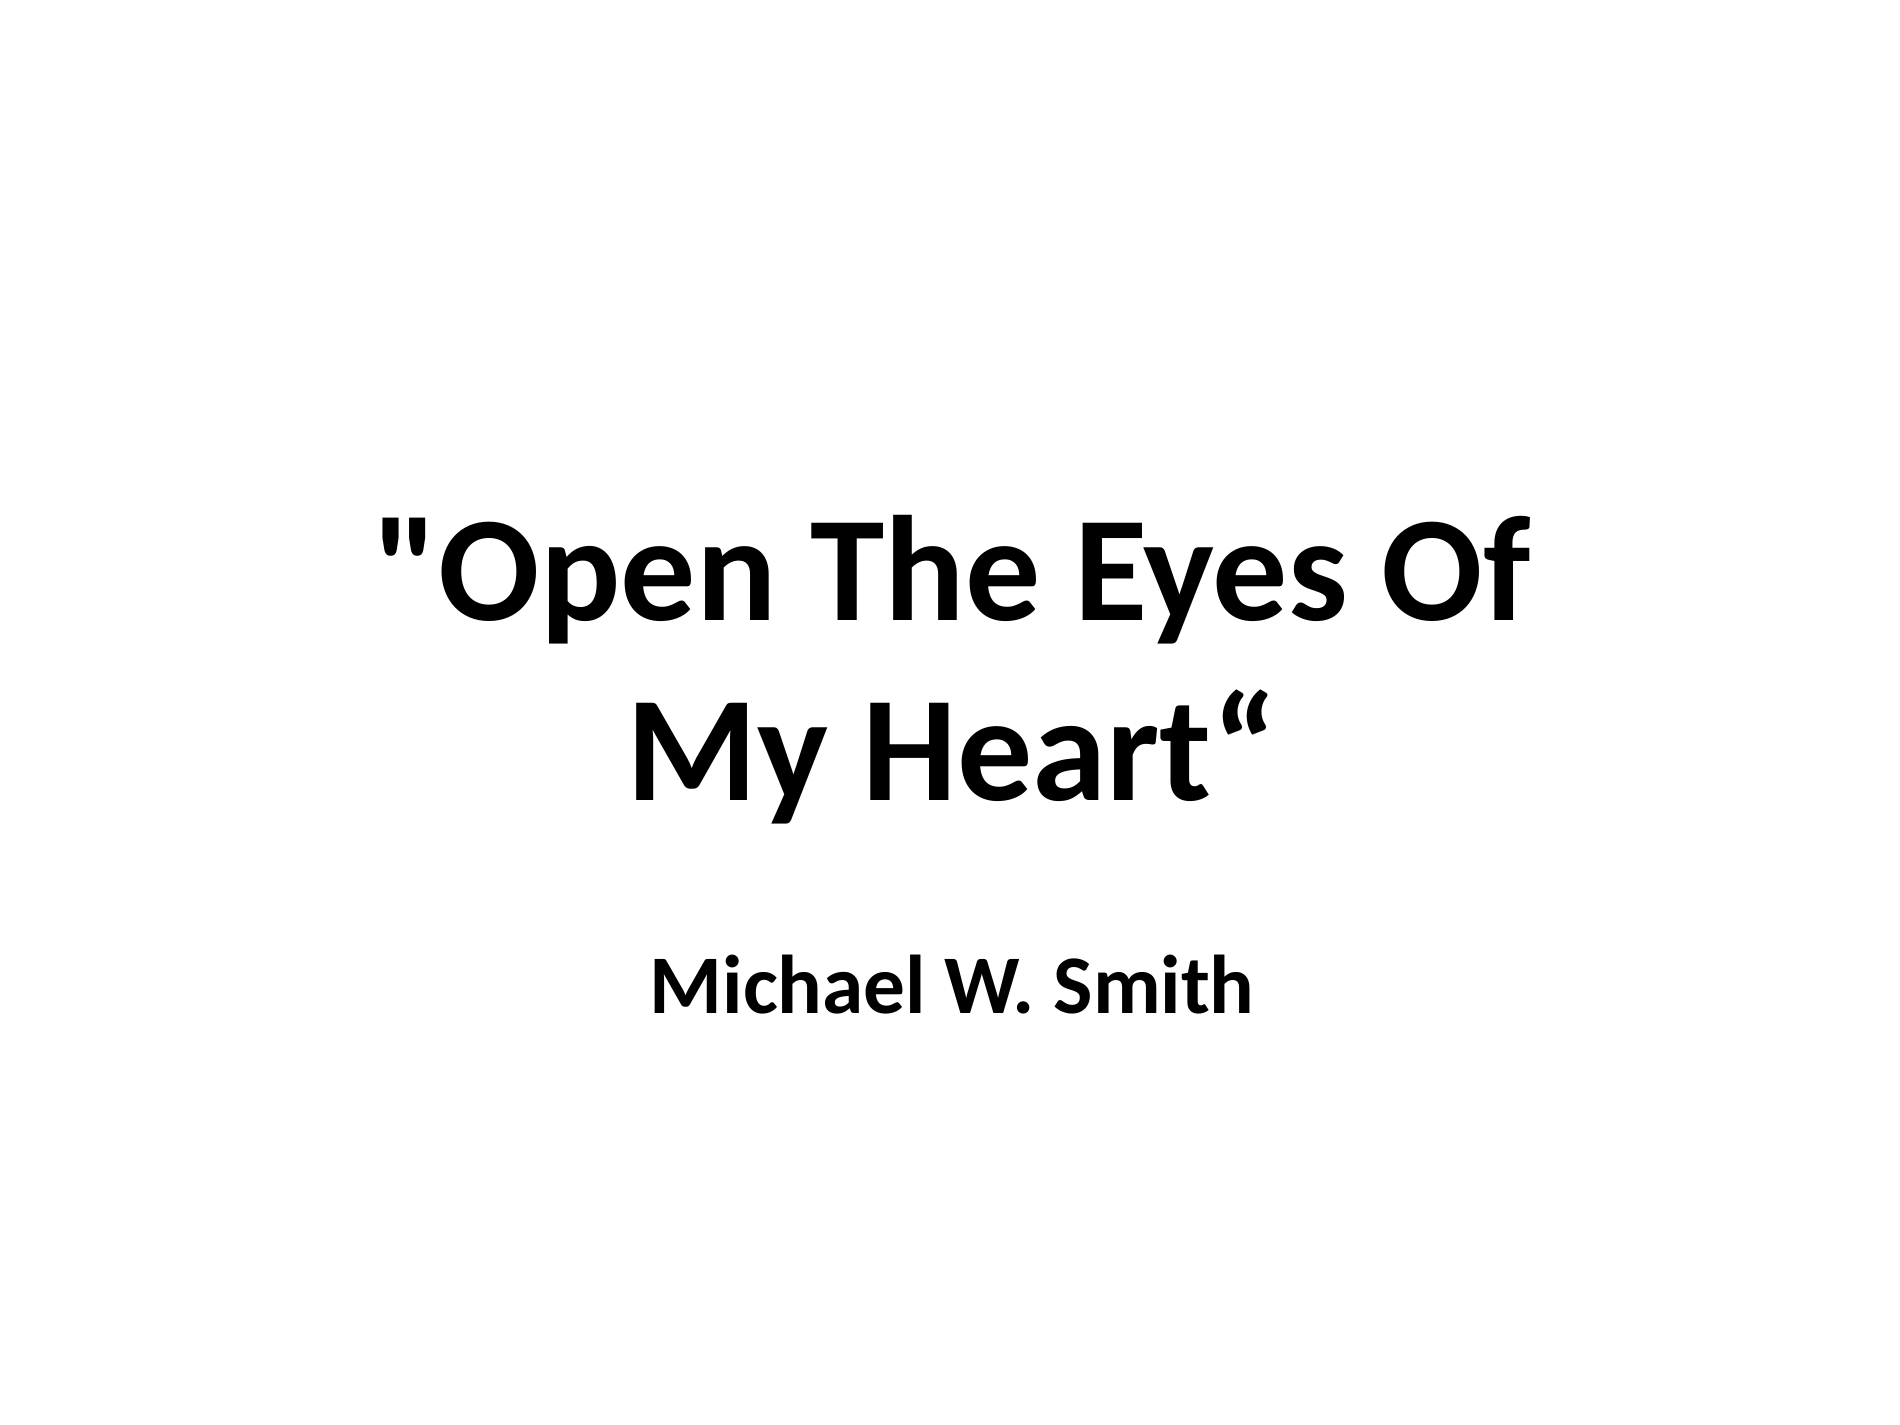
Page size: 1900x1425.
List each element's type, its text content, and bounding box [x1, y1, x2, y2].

title "Open The Eyes Of My Heart“ Michael W. Smith [279, 254, 1625, 1245]
